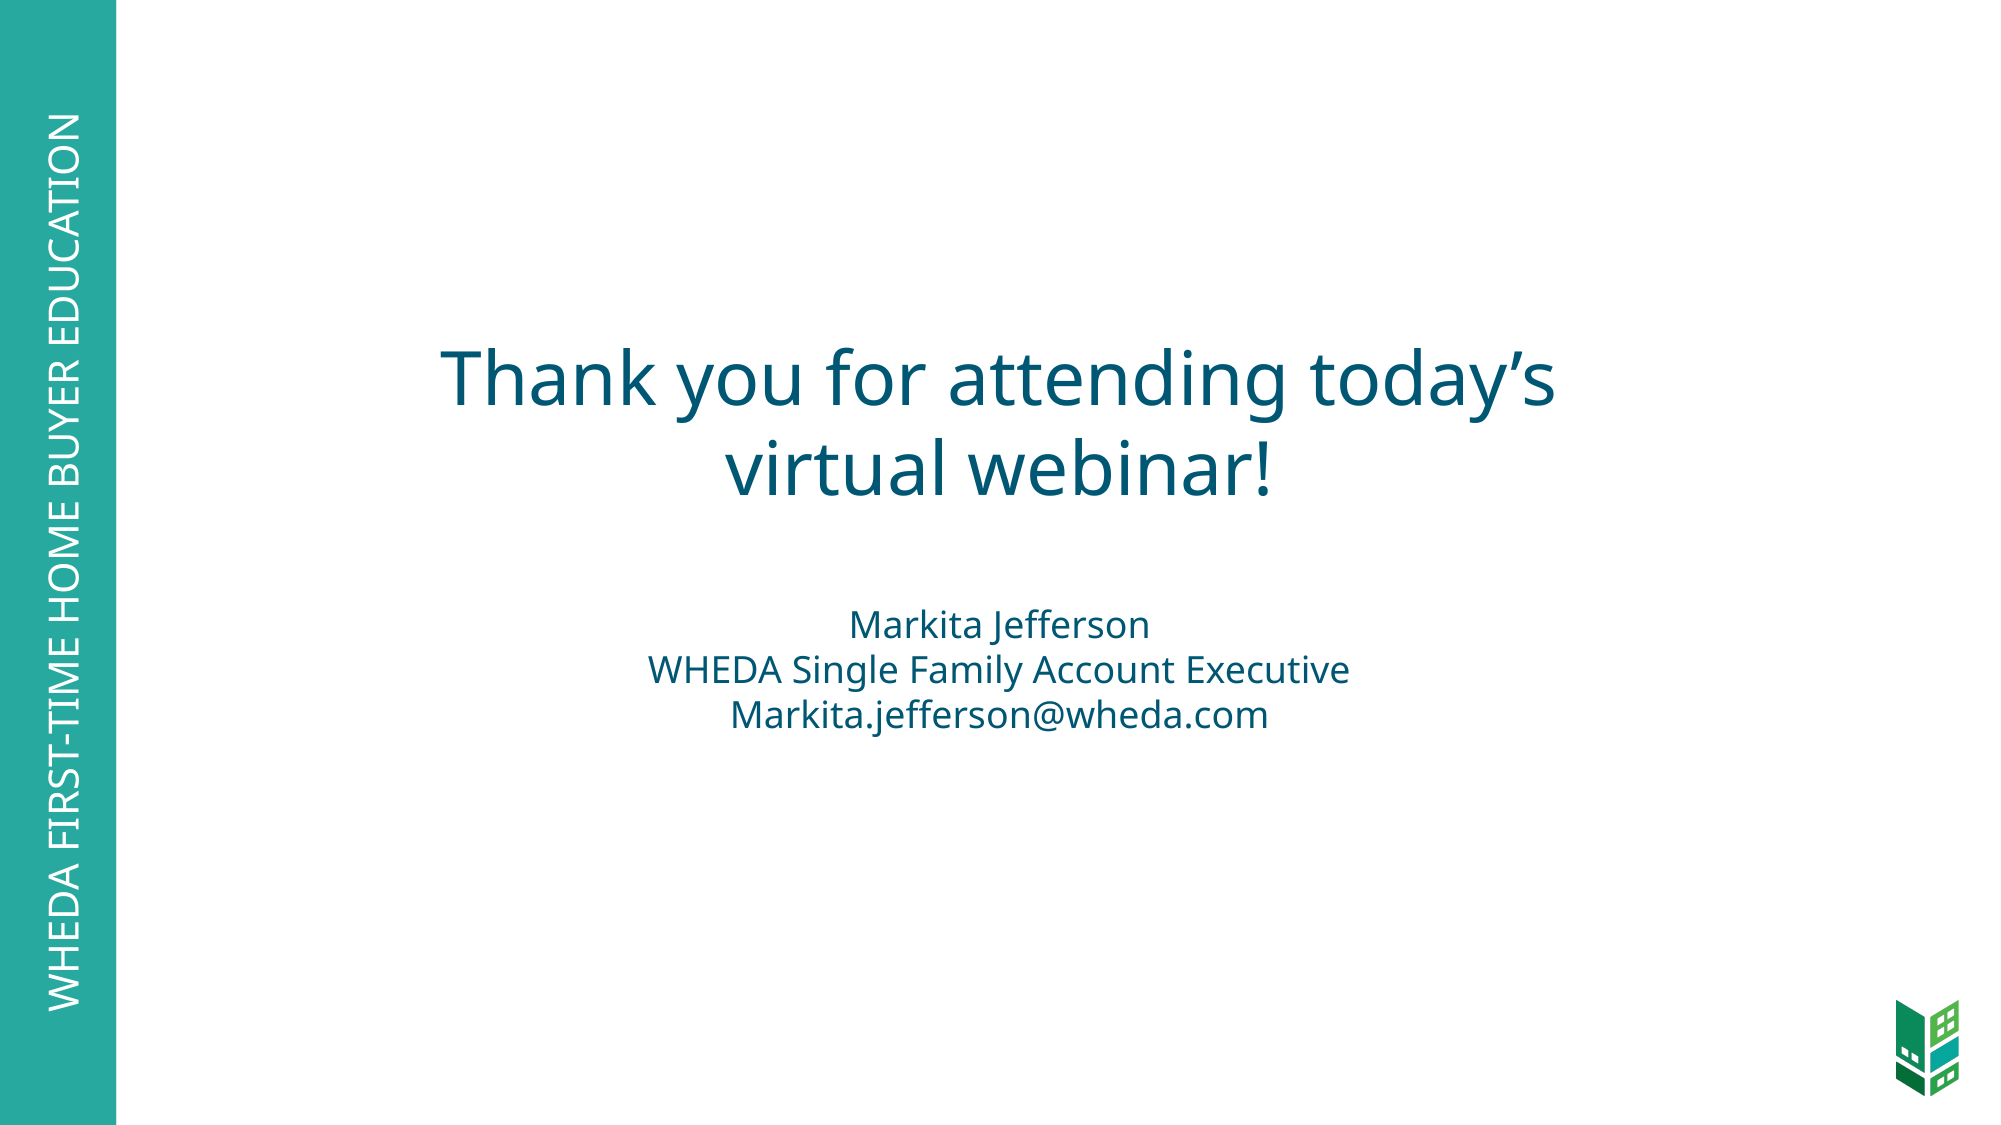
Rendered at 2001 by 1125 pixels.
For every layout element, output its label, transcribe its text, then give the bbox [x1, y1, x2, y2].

text_box Thank you for attending today’s virtual webinar! Markita Jefferson WHEDA Single Family Account Executive Markita.jefferson@wheda.com [367, 323, 1632, 743]
picture [1896, 1000, 1959, 1096]
